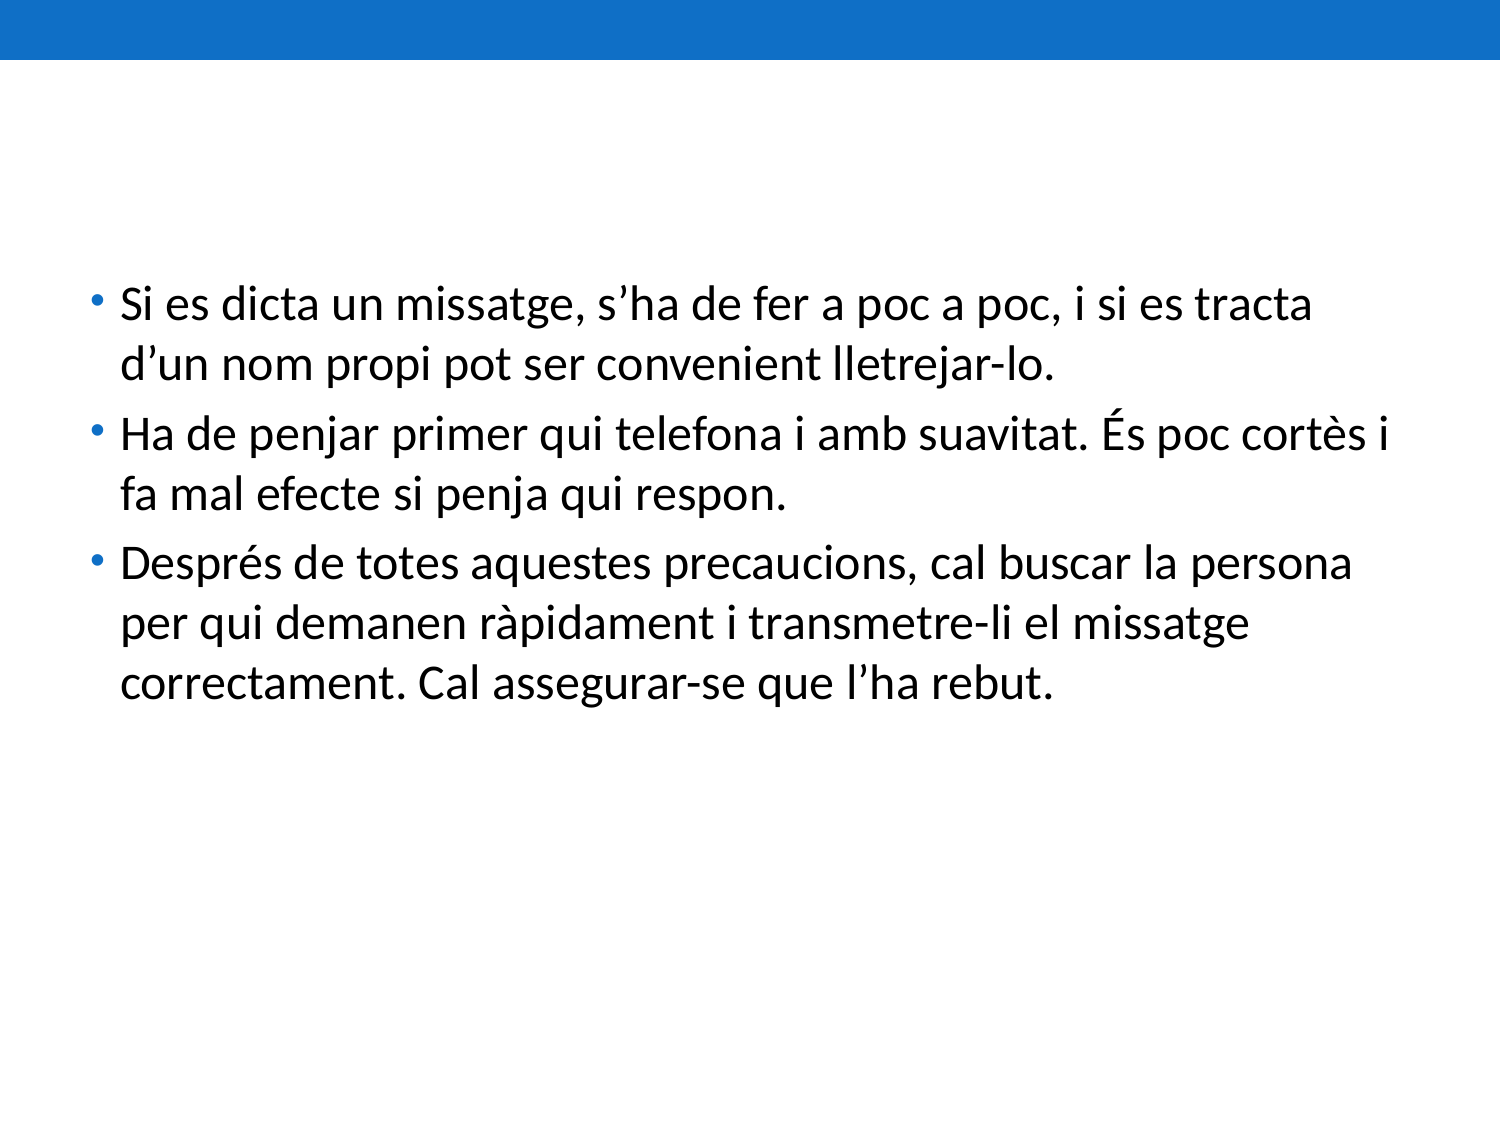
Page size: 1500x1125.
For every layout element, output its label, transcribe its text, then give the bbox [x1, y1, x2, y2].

list Si es dicta un missatge, s’ha de fer a poc a poc, i si es tracta d’un nom propi pot ser convenient lletrejar-lo. Ha de penjar primer qui telefona i amb suavitat. És poc cortès i fa mal efecte si penja qui respon. Després de totes aquestes precaucions, cal buscar la persona per qui demanen ràpidament i transmetre-li el missatge correctament. Cal assegurar-se que l’ha rebut. [75, 262, 1425, 1063]
